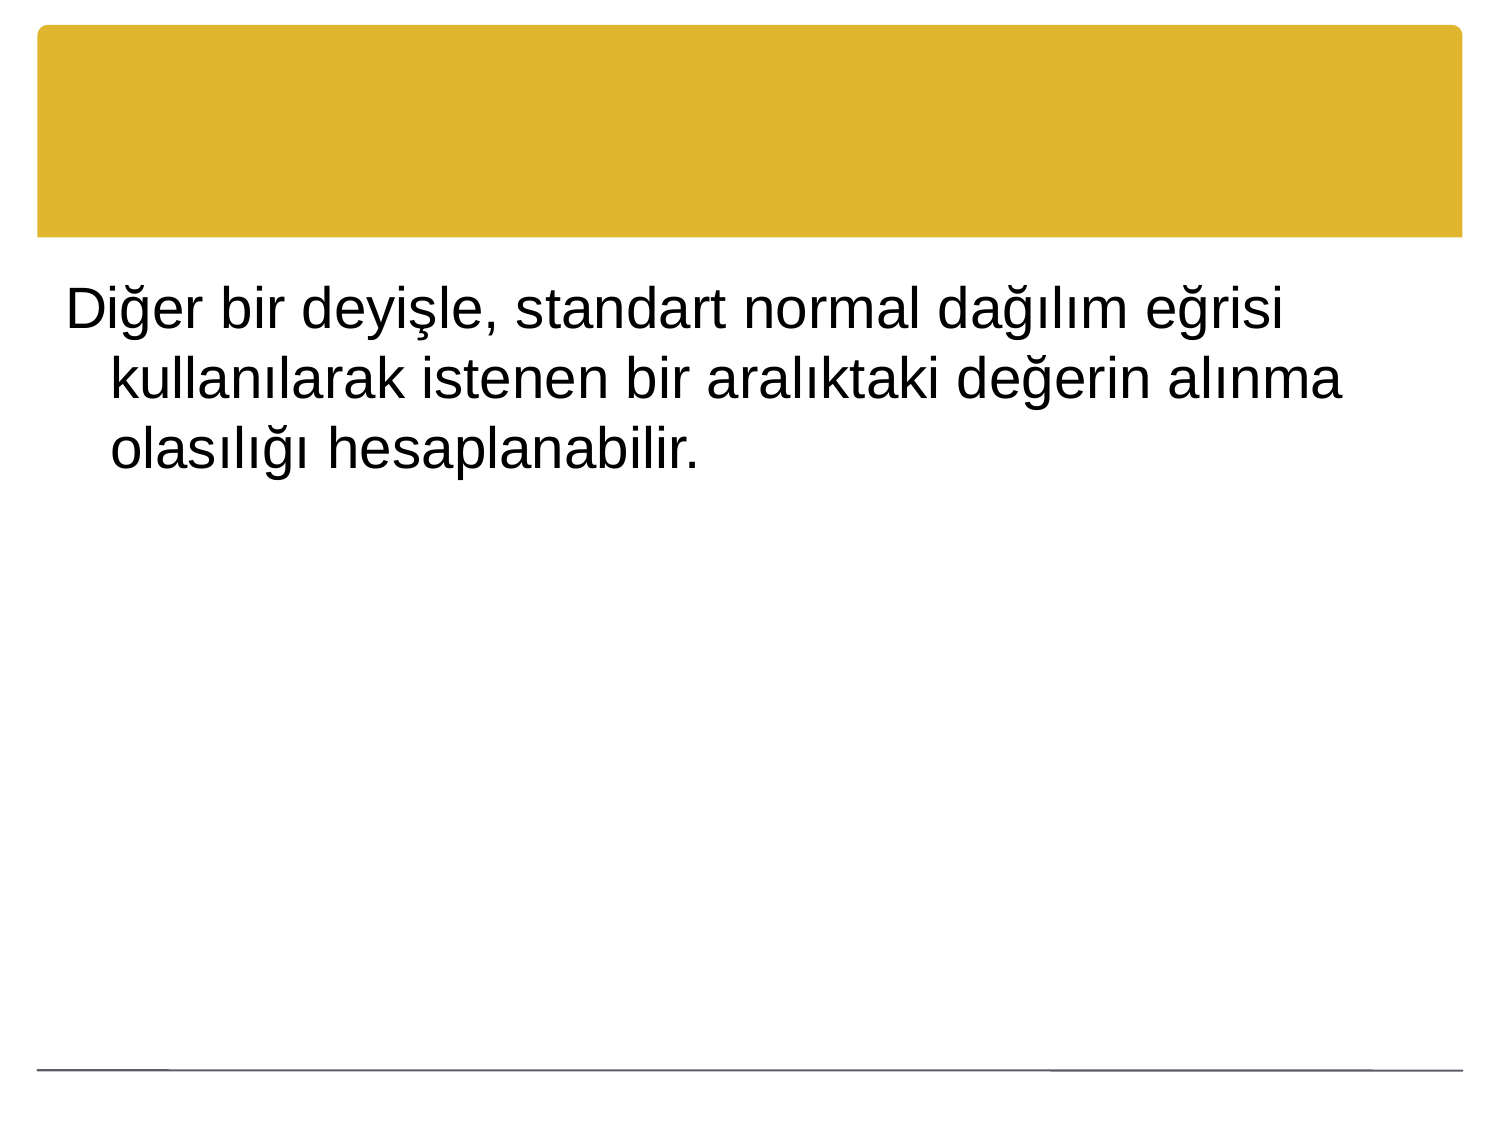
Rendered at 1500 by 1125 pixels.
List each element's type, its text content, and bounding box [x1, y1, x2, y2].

list Diğer bir deyişle, standart normal dağılım eğrisi kullanılarak istenen bir aralıktaki değerin alınma olasılığı hesaplanabilir. [50, 262, 1450, 1050]
